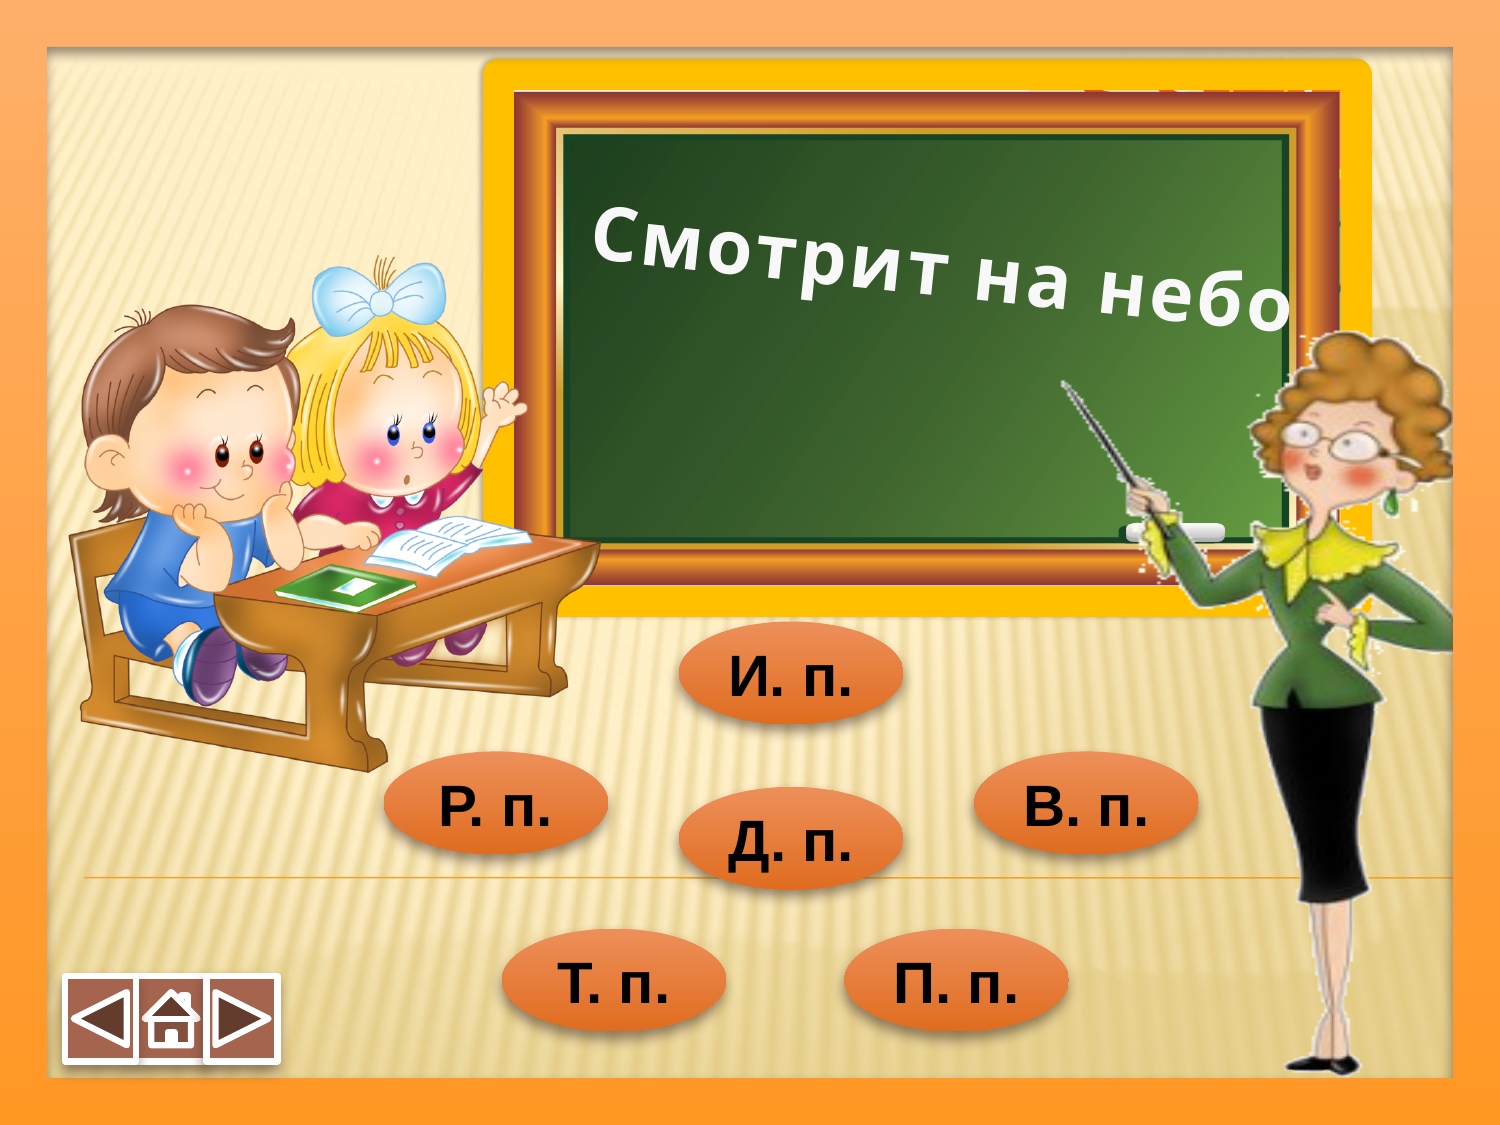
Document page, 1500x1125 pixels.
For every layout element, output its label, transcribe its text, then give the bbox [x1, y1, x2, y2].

text_box Т. п. [501, 928, 727, 1032]
text_box [203, 973, 281, 1065]
text_box [0, 0, 1500, 1125]
text_box [720, 603, 780, 630]
text_box И. п. [679, 621, 904, 725]
text_box П. п. [844, 928, 1046, 1032]
text_box В. п. [974, 754, 1046, 851]
picture [17, 89, 1471, 1083]
text_box [139, 973, 203, 1065]
text_box Д. п. [679, 786, 904, 890]
text_box [62, 973, 139, 1065]
text_box Р. п. [383, 793, 609, 855]
